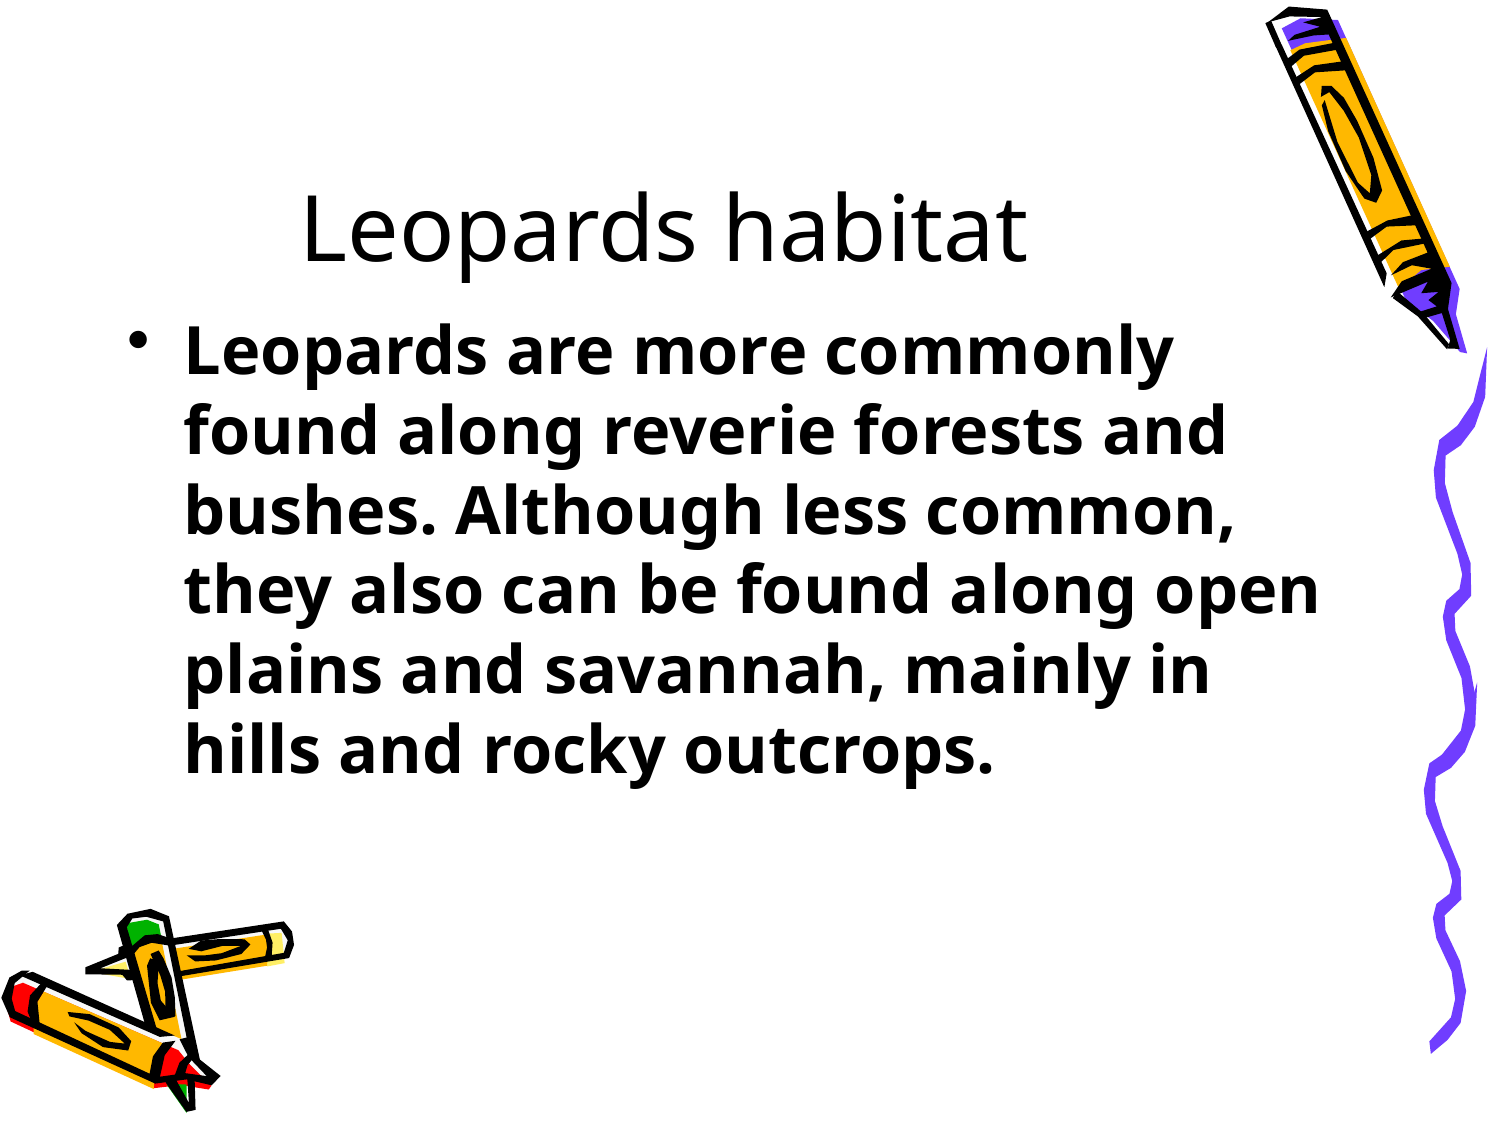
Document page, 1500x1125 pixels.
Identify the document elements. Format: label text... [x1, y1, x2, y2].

list Leopards are more commonly found along reverie forests and bushes. Although less common, they also can be found along open plains and savannah, mainly in hills and rocky outcrops. [112, 299, 1376, 901]
title Leopards habitat [112, 24, 1240, 288]
